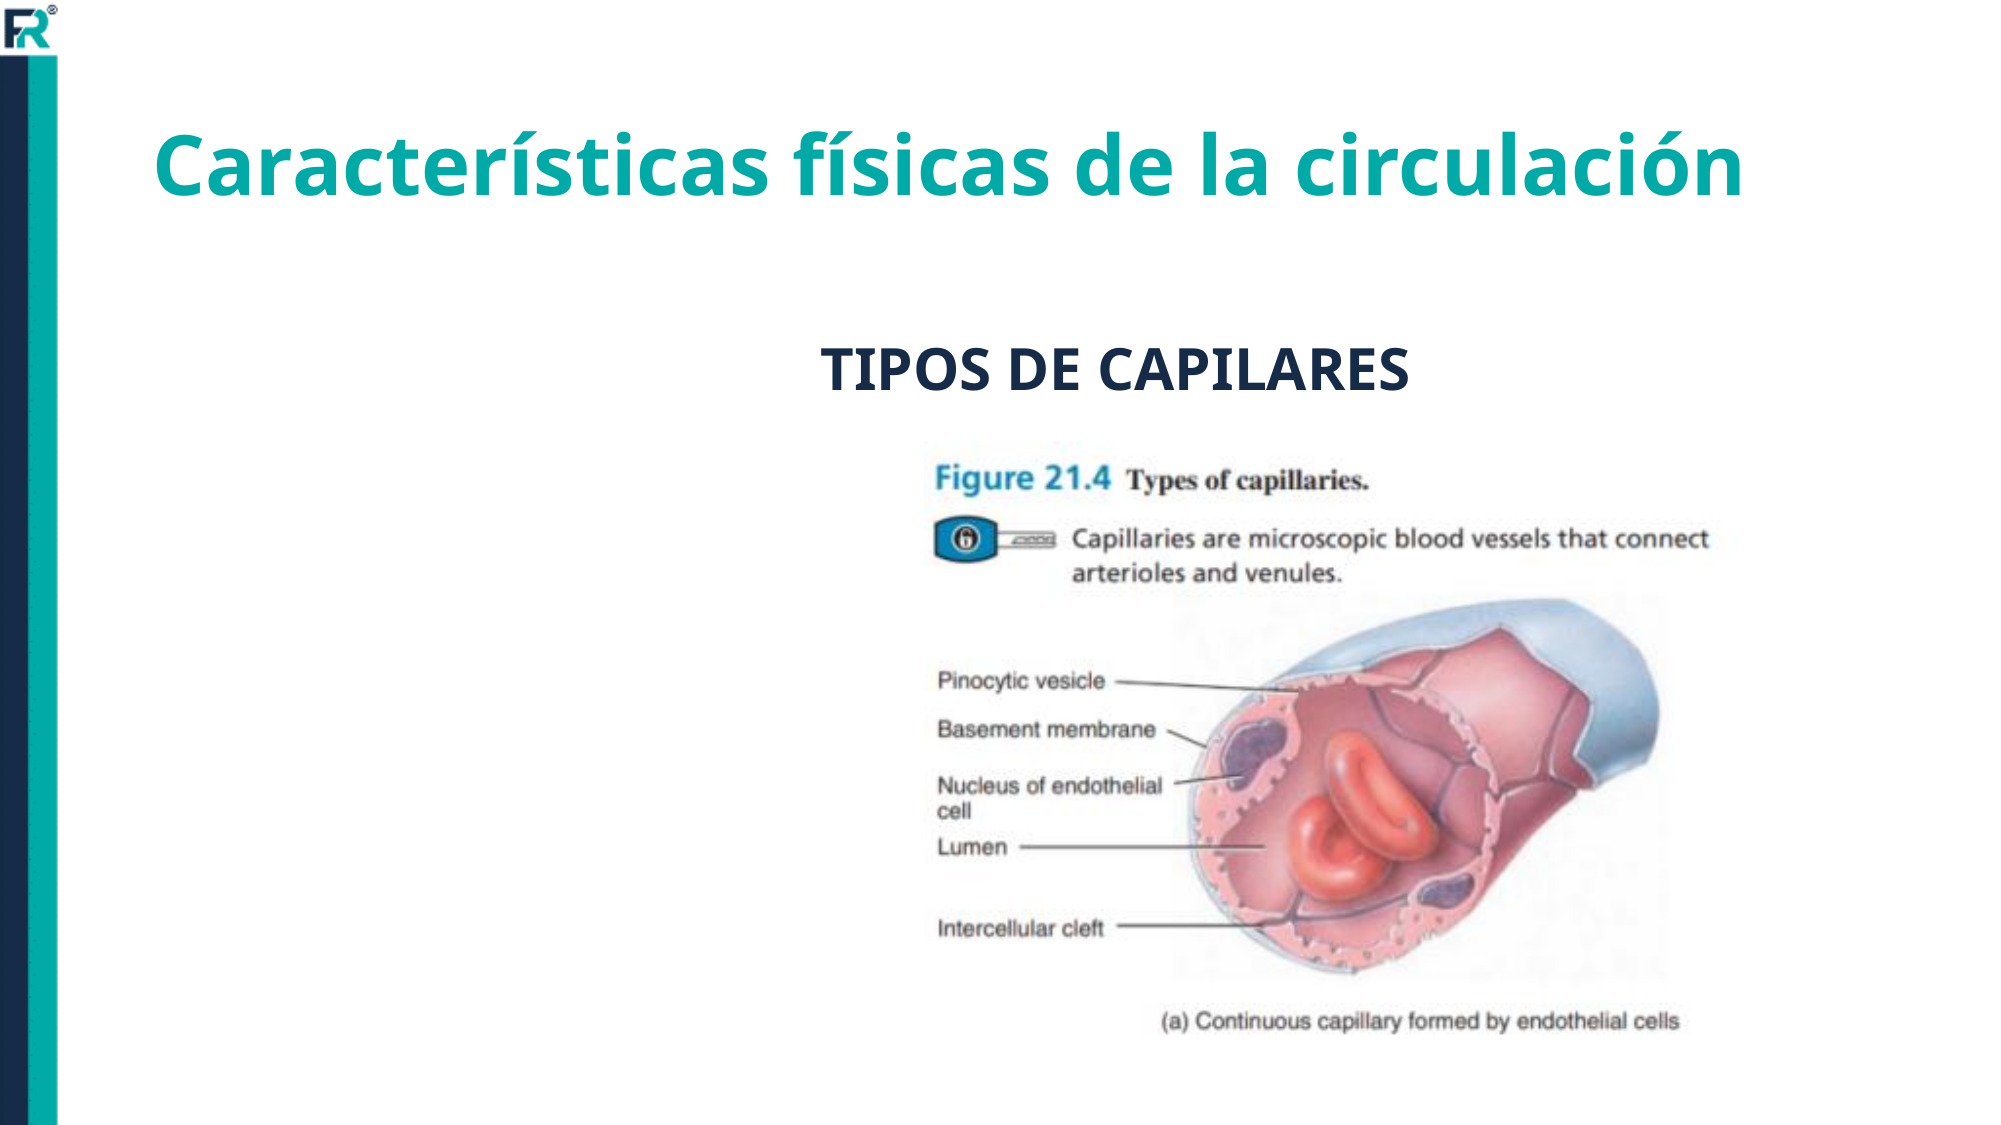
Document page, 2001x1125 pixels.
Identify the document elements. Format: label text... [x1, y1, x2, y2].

list TIPOS DE CAPILARES [805, 275, 1863, 411]
title Características físicas de la circulación [137, 59, 1863, 278]
picture [0, 0, 2001, 1125]
